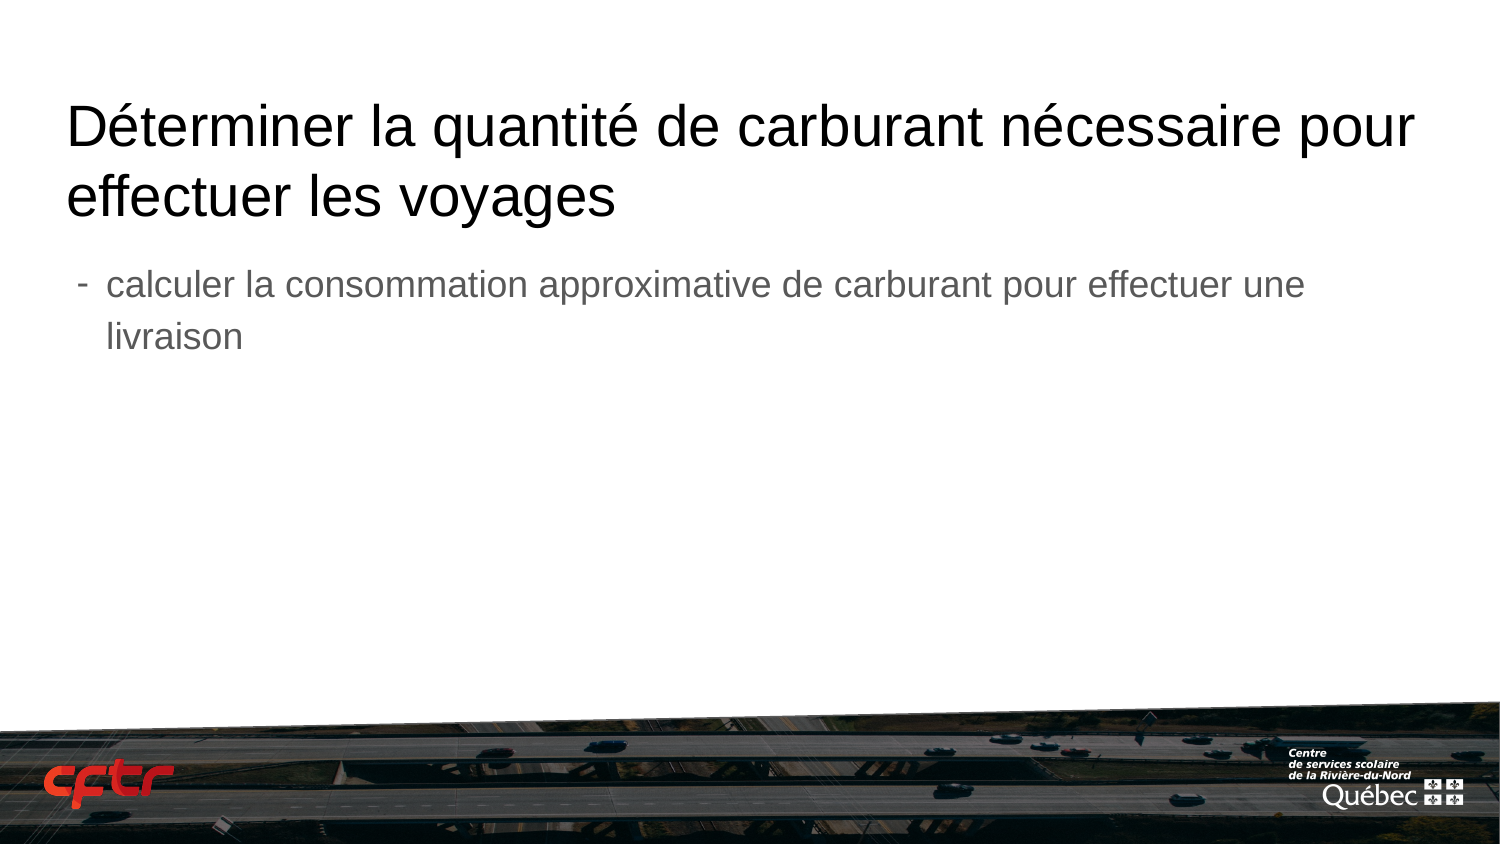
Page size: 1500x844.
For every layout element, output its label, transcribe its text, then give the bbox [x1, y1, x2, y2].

list calculer la consommation approximative de carburant pour effectuer une livraison [61, 238, 1460, 661]
picture [0, 704, 1499, 844]
title Déterminer la quantité de carburant nécessaire pour effectuer les voyages [51, 72, 1449, 239]
